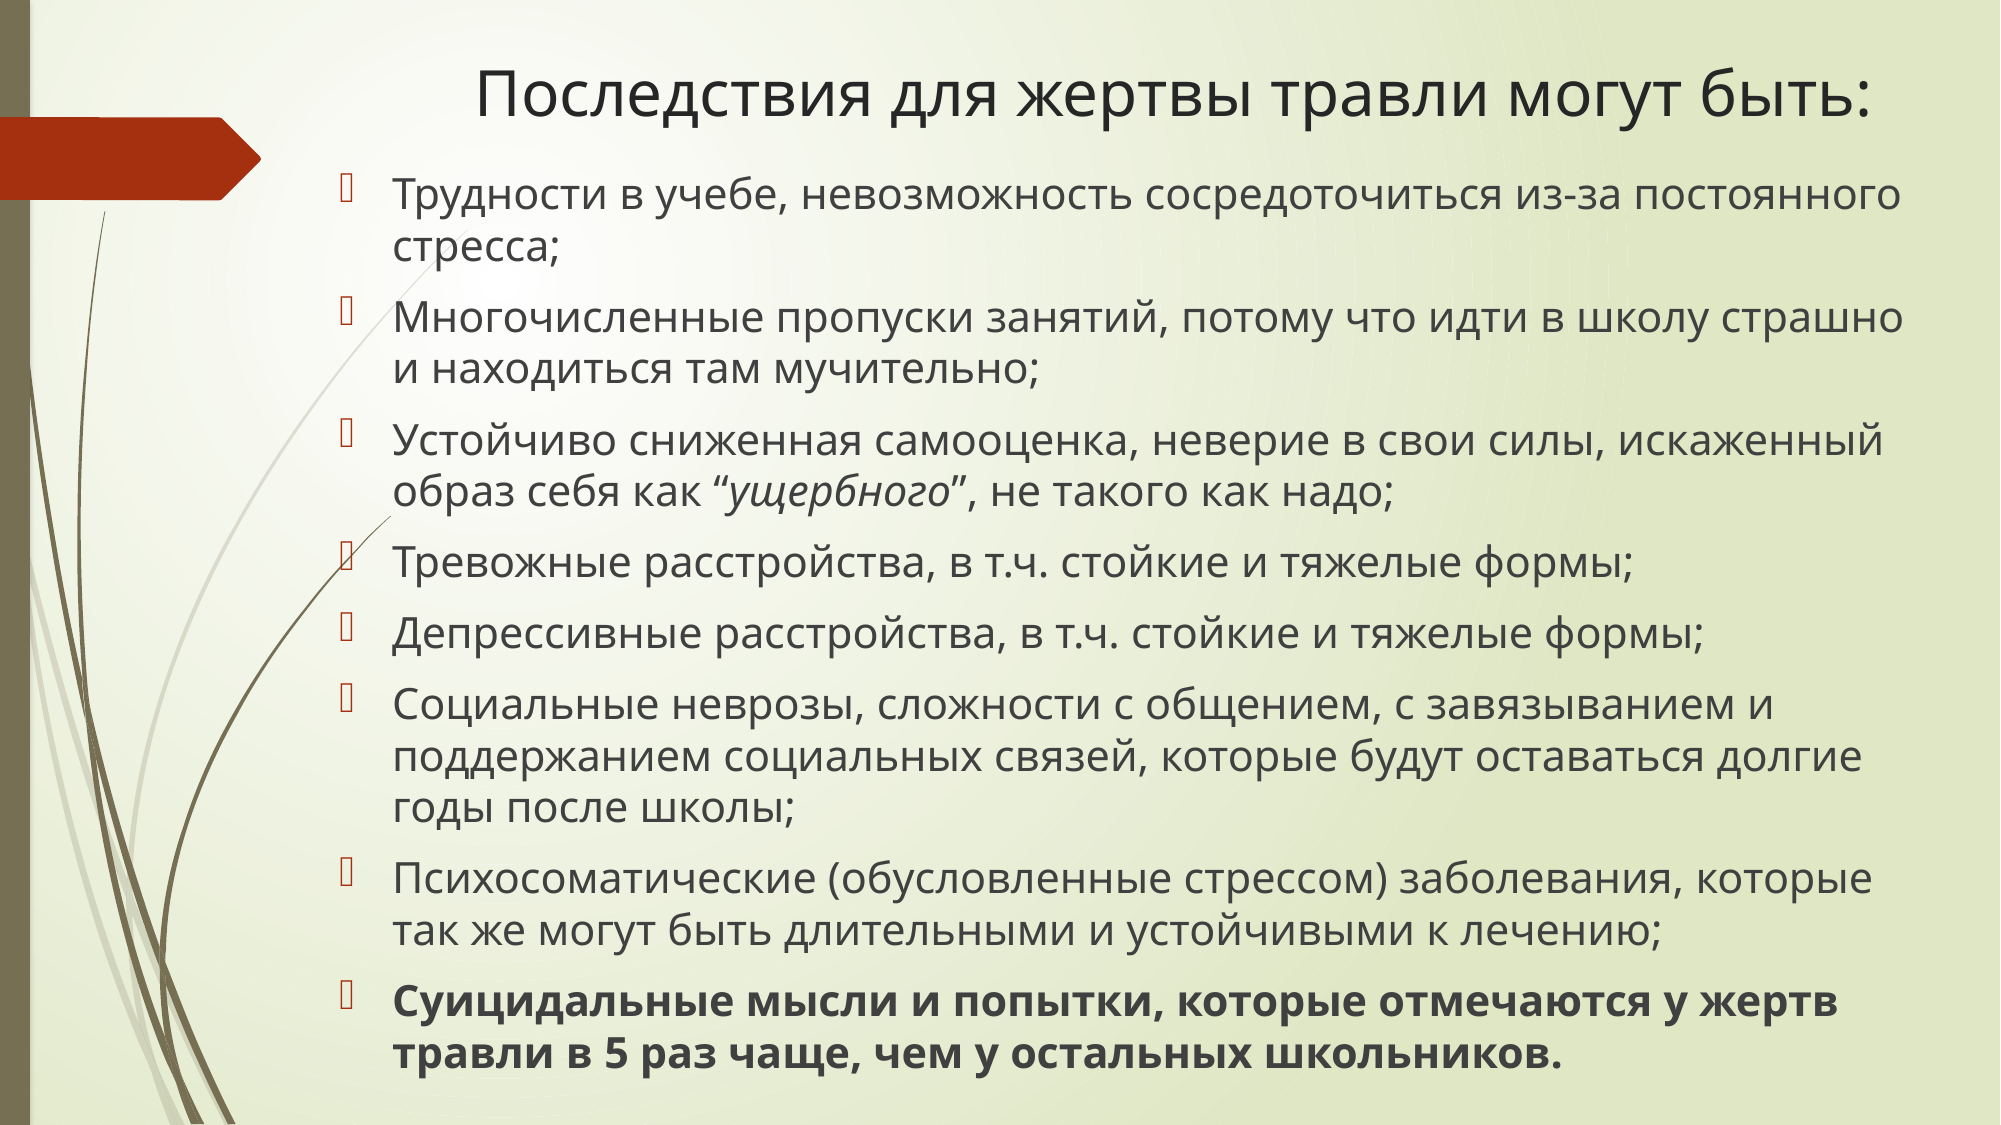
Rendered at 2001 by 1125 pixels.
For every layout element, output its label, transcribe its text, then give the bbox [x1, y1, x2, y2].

list Трудности в учебе, невозможность сосредоточиться из-за постоянного стресса; Многочисленные пропуски занятий, потому что идти в школу страшно и находиться там мучительно; Устойчиво сниженная самооценка, неверие в свои силы, искаженный образ себя как “ущербного”, не такого как надо; Тревожные расстройства, в т.ч. стойкие и тяжелые формы; Депрессивные расстройства, в т.ч. стойкие и тяжелые формы; Социальные неврозы, сложности с общением, с завязыванием и поддержанием социальных связей, которые будут оставаться долгие годы после школы; Психосоматические (обусловленные стрессом) заболевания, которые так же могут быть длительными и устойчивыми к лечению; Суицидальные мысли и попытки, которые отмечаются у жертв травли в 5 раз чаще, чем у остальных школьников. [324, 159, 1935, 1096]
title Последствия для жертвы травли могут быть: [425, 45, 1888, 138]
